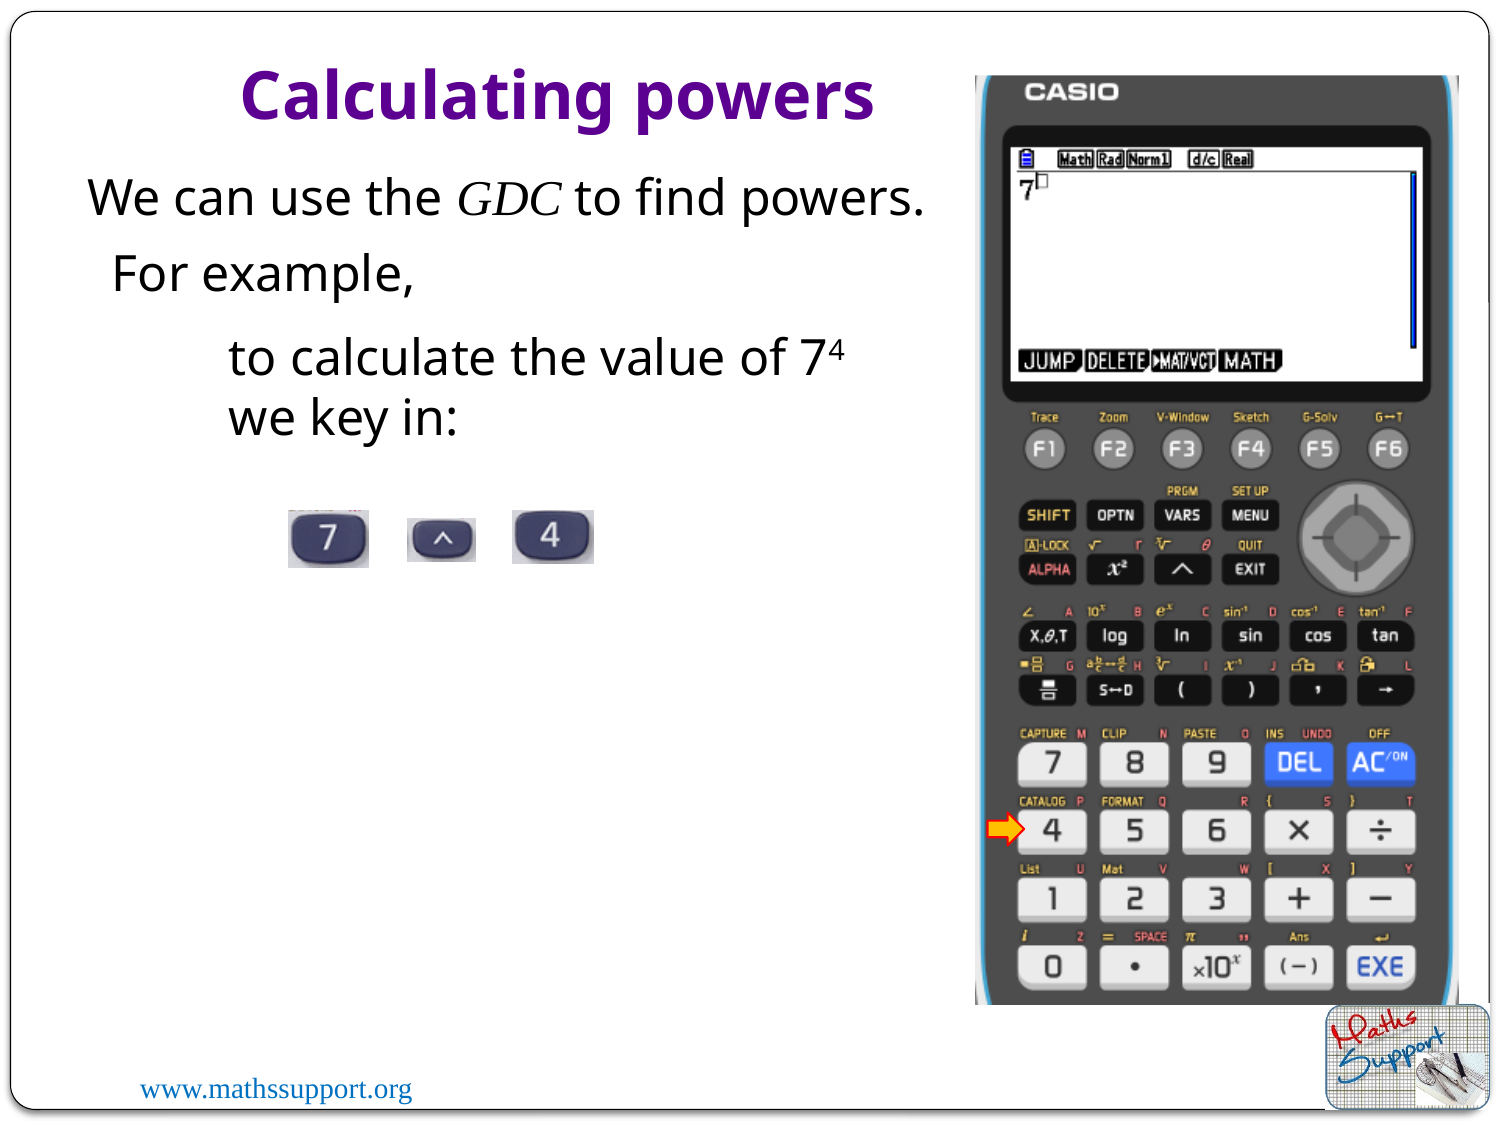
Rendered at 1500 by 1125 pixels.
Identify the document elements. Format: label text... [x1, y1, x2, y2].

picture [288, 510, 369, 568]
picture [974, 74, 1490, 1110]
text_box to calculate the value of 74 we key in: [214, 318, 892, 453]
text_box We can use the GDC to find powers. [72, 157, 968, 233]
text_box [1324, 1004, 1488, 1106]
text_box For example, [97, 234, 431, 309]
title Calculating powers [225, 45, 1500, 150]
text_box [130, 1074, 414, 1113]
picture [511, 510, 594, 565]
picture [406, 517, 476, 563]
